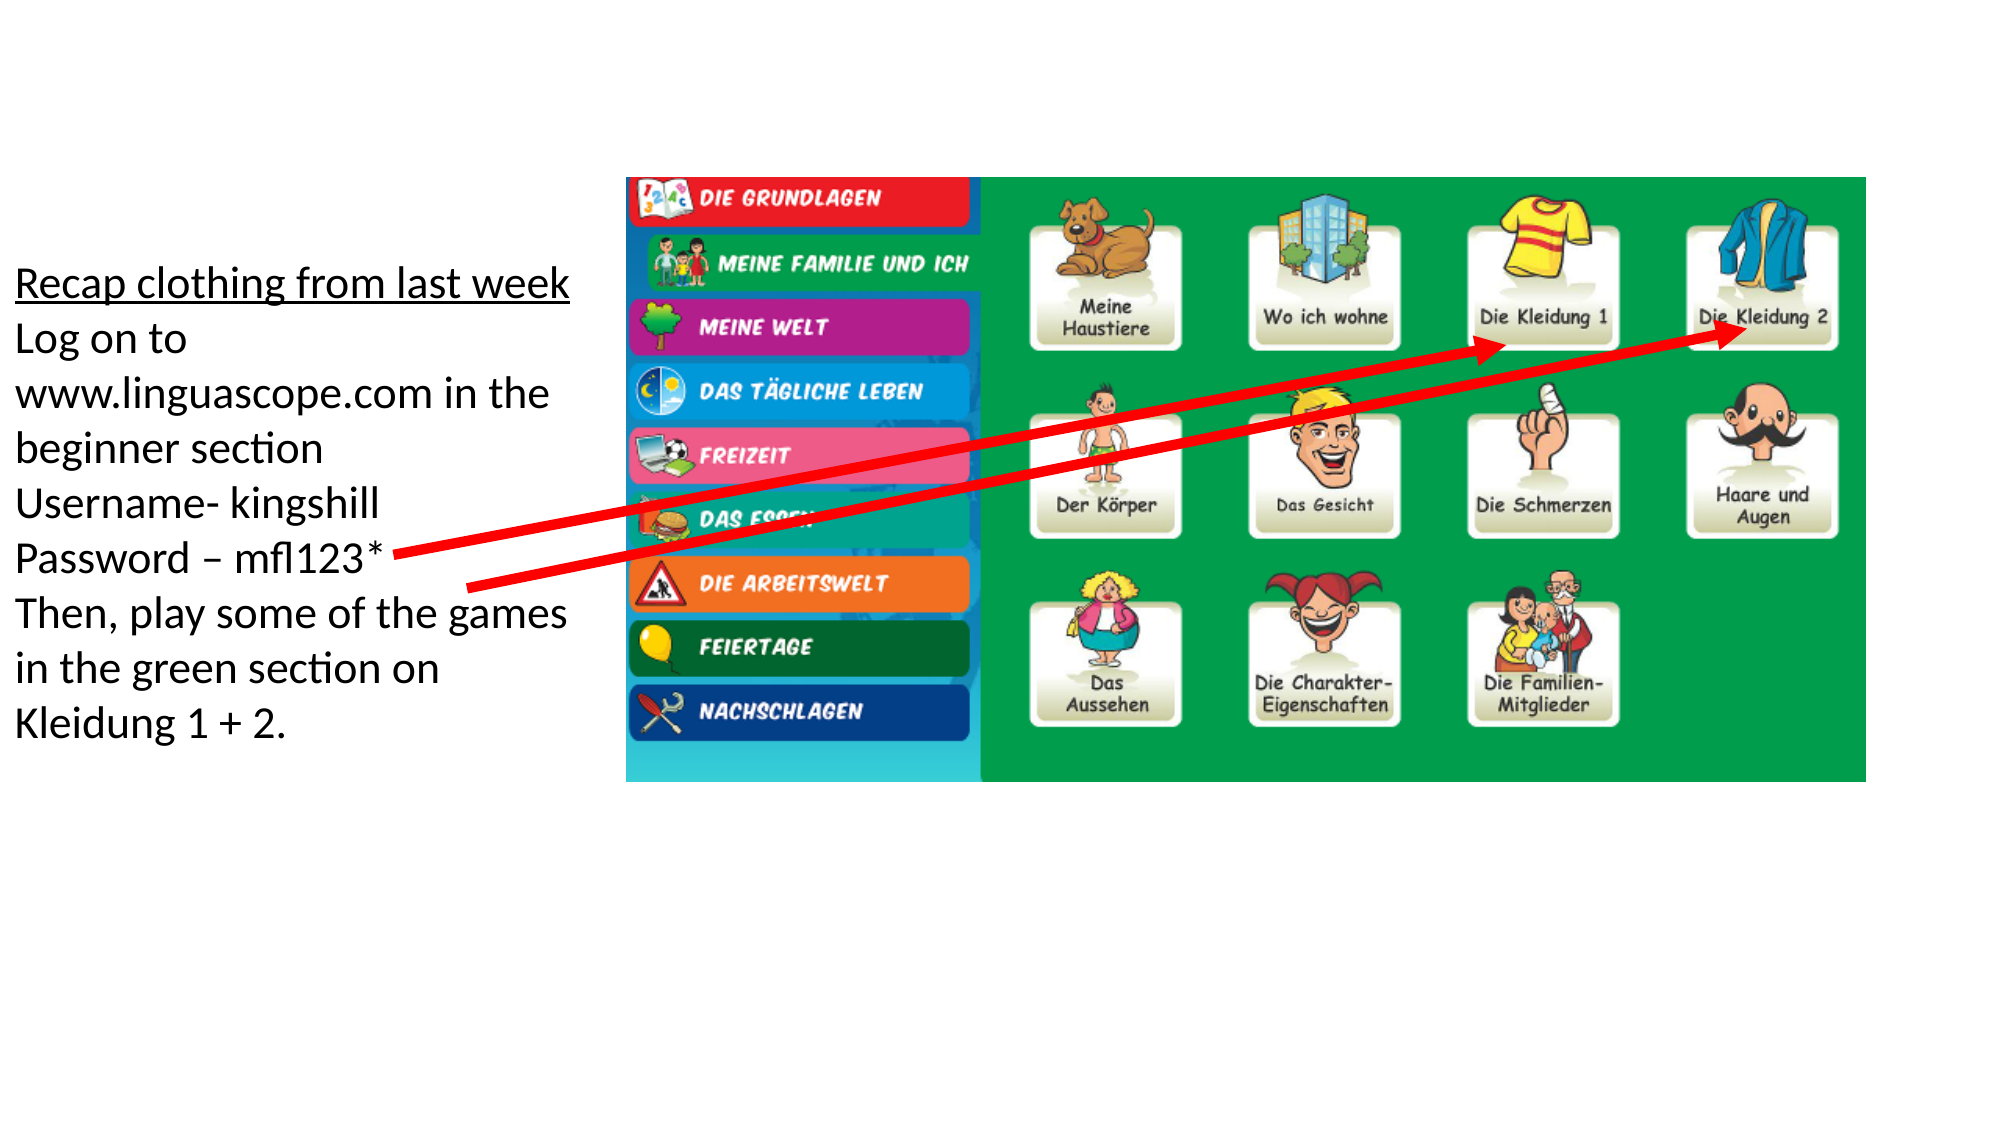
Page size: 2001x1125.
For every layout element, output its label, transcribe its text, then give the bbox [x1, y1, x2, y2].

picture [626, 177, 1866, 782]
text_box Recap clothing from last week Log on to www.linguascope.com in the beginner section Username- kingshill Password – mfl123* Then, play some of the games in the green section on Kleidung 1 + 2. [0, 245, 626, 755]
picture [626, 298, 970, 328]
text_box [467, 328, 1748, 589]
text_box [393, 344, 1507, 555]
